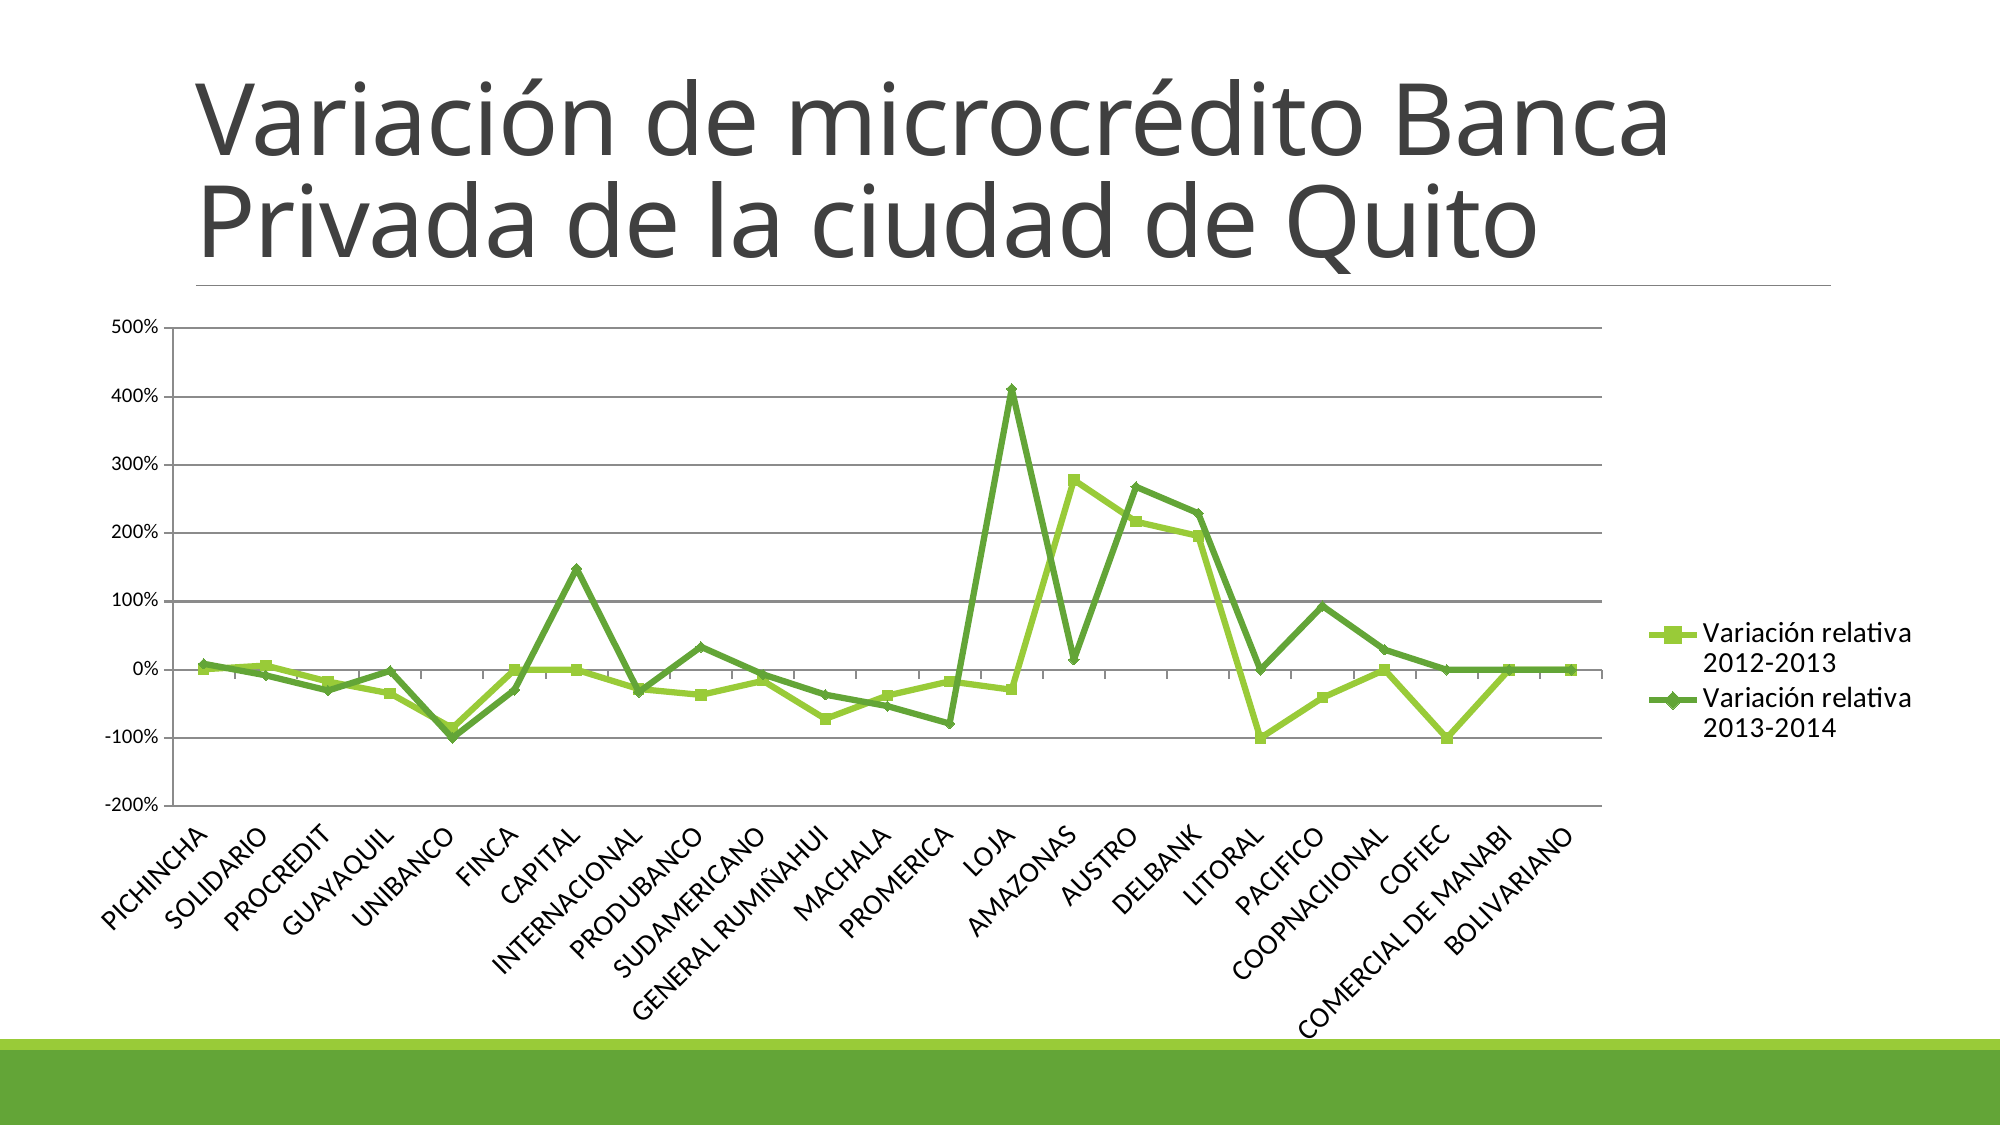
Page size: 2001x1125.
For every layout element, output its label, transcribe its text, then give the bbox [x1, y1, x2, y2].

title Variación de microcrédito Banca Privada de la ciudad de Quito [180, 47, 1830, 285]
chart [58, 302, 1935, 1064]
